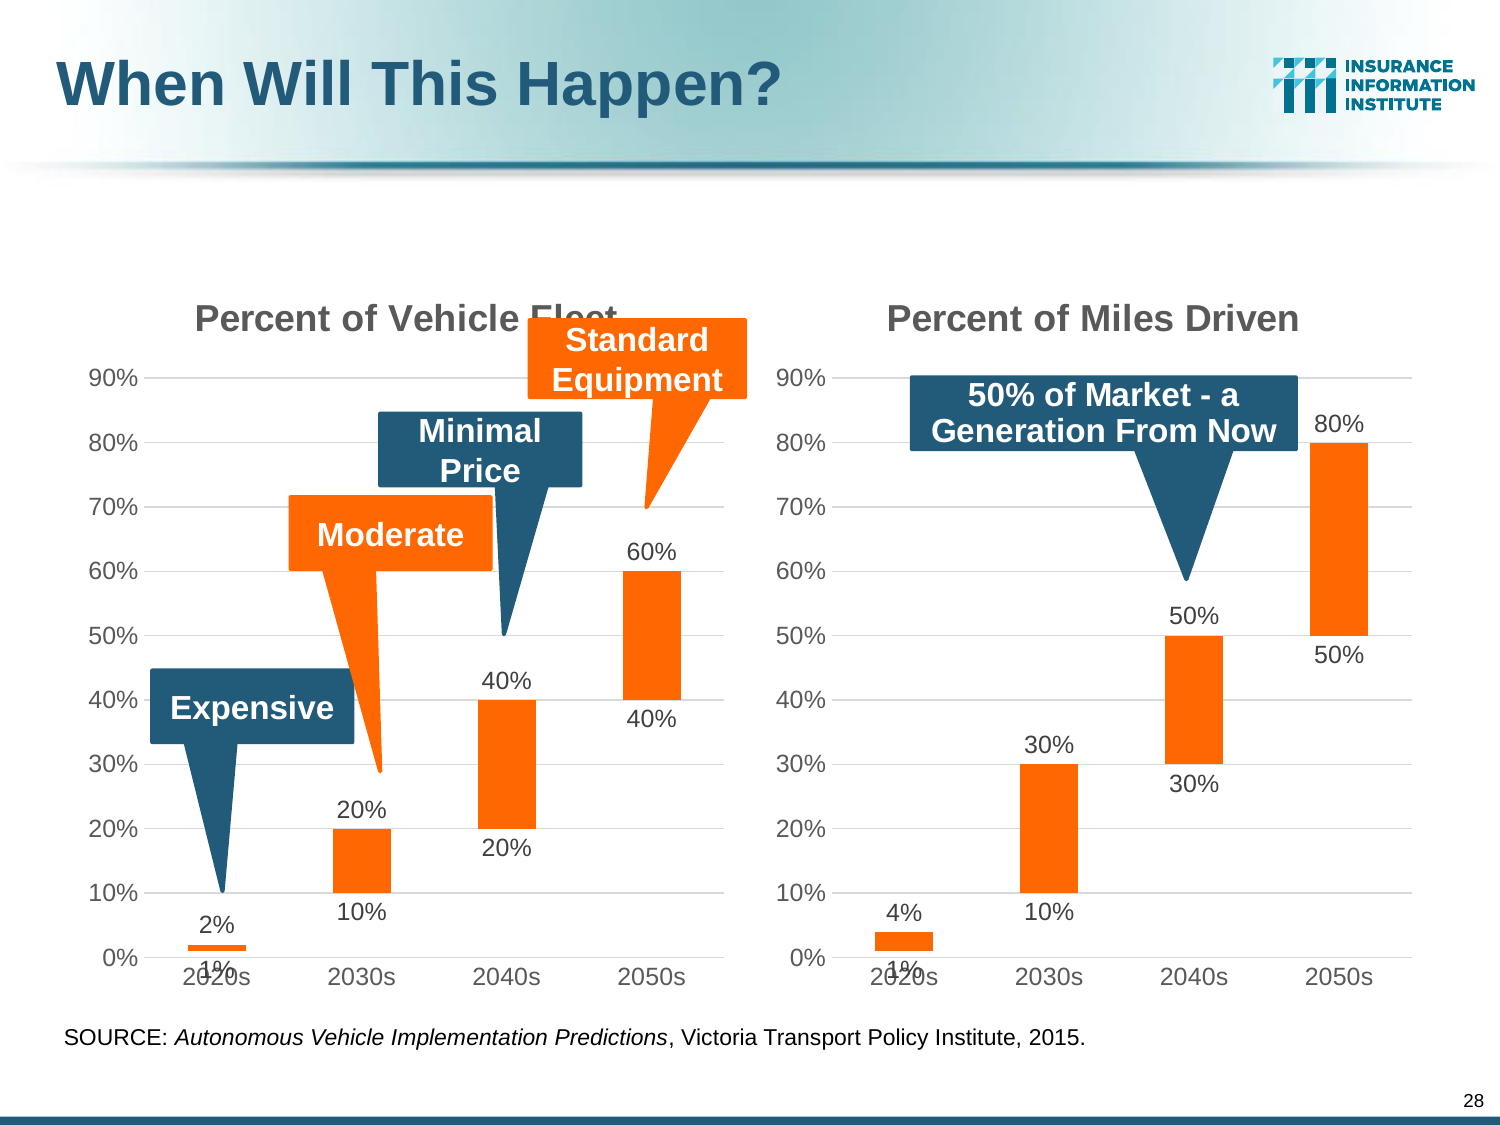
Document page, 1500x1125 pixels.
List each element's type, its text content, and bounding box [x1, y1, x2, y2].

text_box Standard Equipment [743, 318, 748, 400]
text_box SOURCE: Autonomous Vehicle Implementation Predictions, Victoria Transport Policy Institute, 2015. [48, 1015, 1332, 1058]
chart [74, 262, 738, 1005]
picture [0, 0, 1500, 189]
chart [762, 262, 1425, 1005]
slide_number 28 [1410, 1091, 1485, 1112]
title When Will This Happen? [48, 14, 1264, 157]
